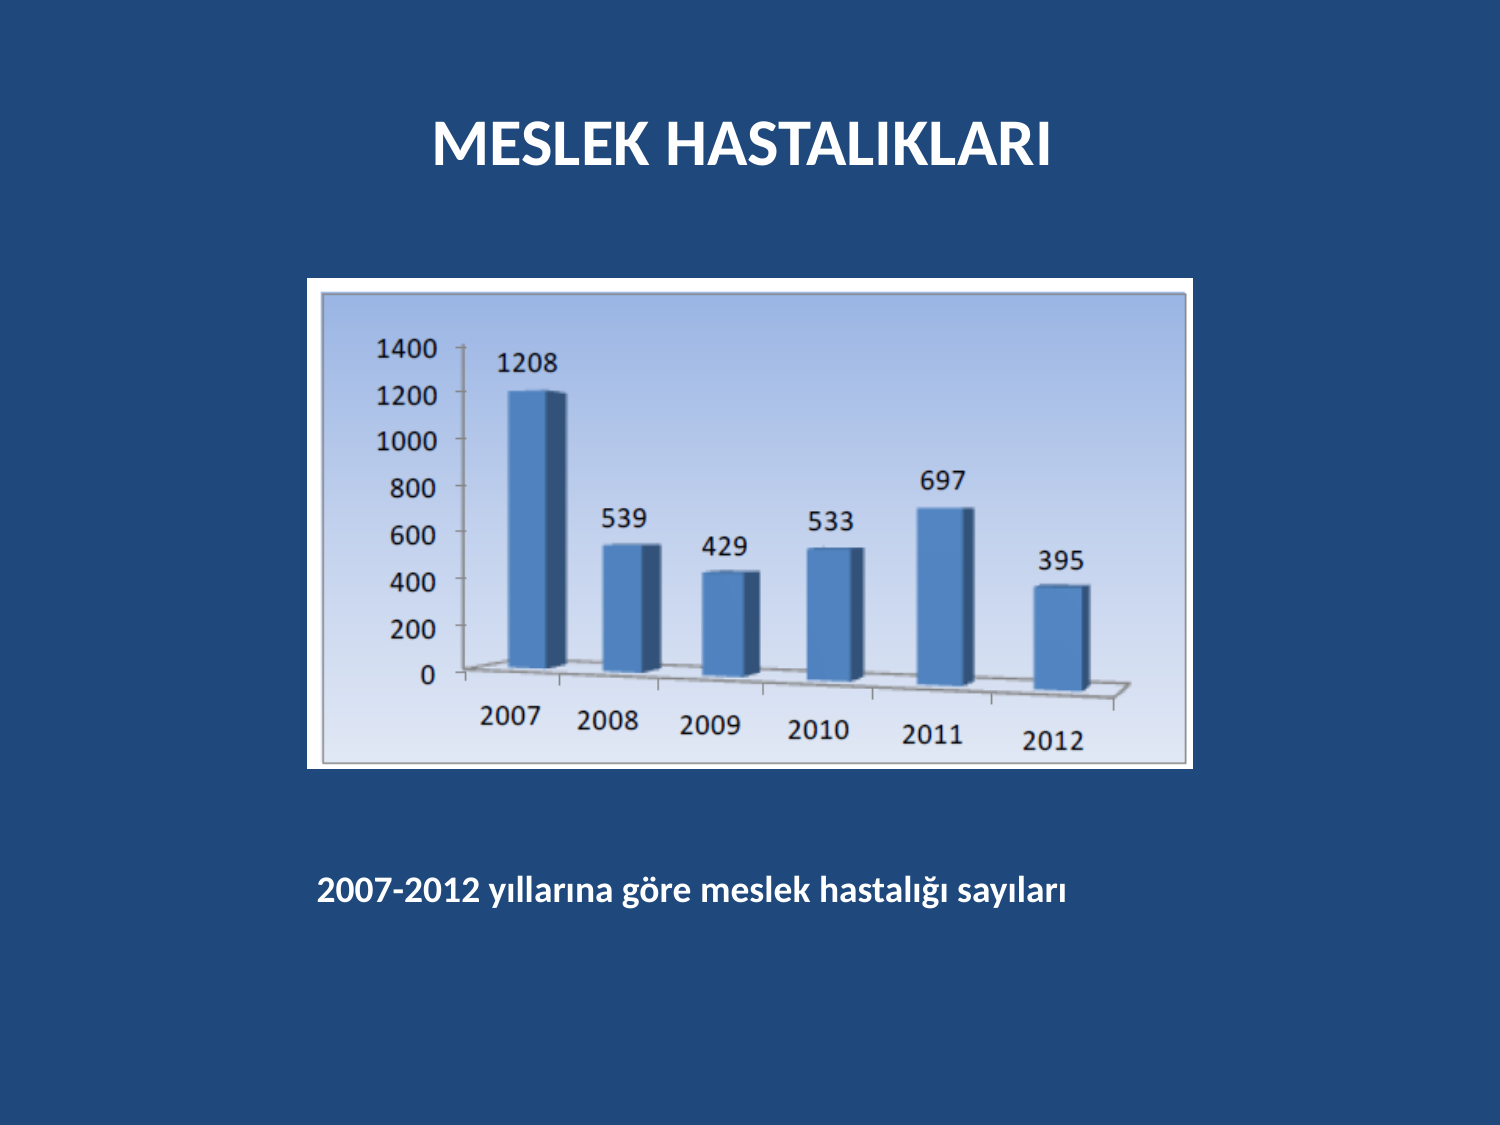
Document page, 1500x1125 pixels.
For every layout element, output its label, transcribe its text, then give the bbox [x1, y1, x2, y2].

picture [307, 278, 1193, 769]
text_box 2007-2012 yıllarına göre meslek hastalığı sayıları [182, 857, 1193, 918]
title MESLEK HASTALIKLARI [75, 45, 1425, 233]
